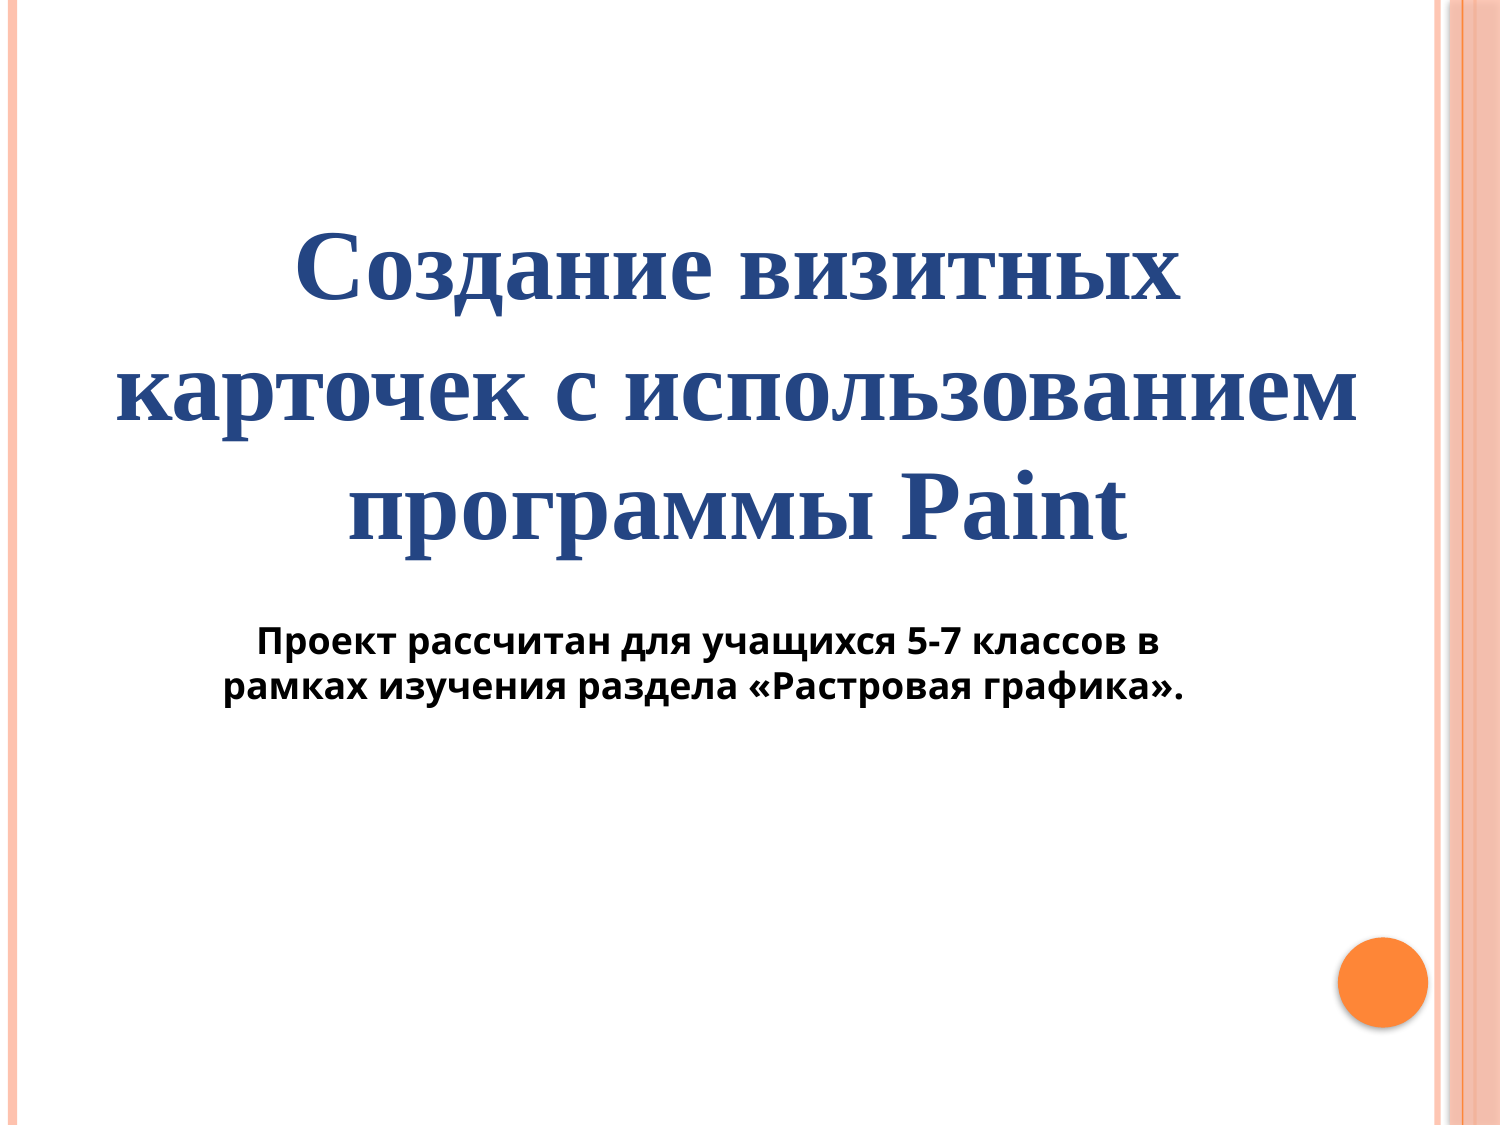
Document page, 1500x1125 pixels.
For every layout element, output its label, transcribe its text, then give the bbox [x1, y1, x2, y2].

title Создание визитных карточек с использованием программы Paint [100, 54, 1376, 568]
text_box Проект рассчитан для учащихся 5-7 классов в рамках изучения раздела «Растровая графика». [171, 609, 1247, 715]
